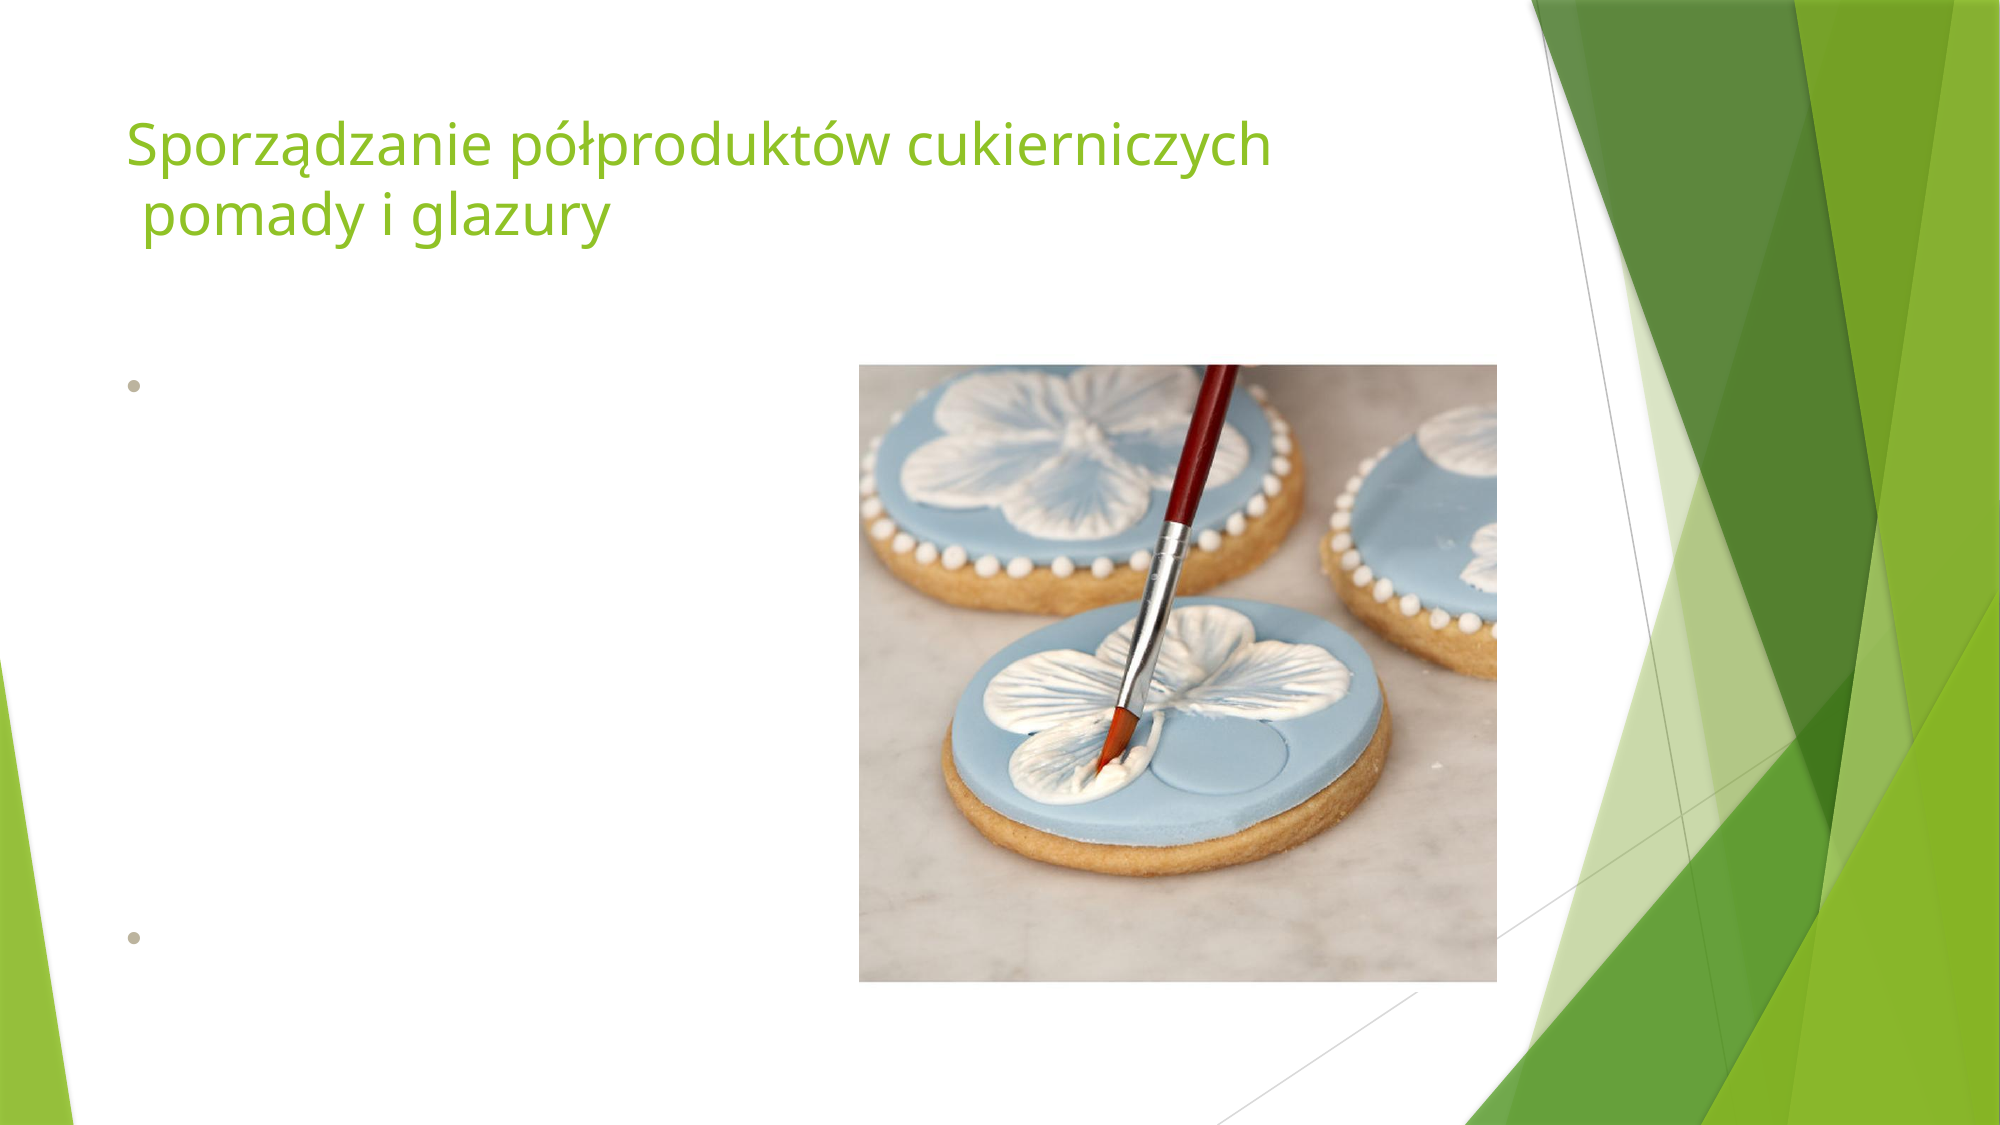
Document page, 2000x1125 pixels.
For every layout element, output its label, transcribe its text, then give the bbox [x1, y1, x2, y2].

list Web Quest przeznaczony dla uczniów niesłyszących w ramach zajęć pracowni cukierniczej i gastronomicznej Szkoły Branżowej I stopnia , w zawodach: cukiernik i kucharz dla klas I, II Opracował: Andrzej Tomoń [111, 354, 798, 992]
title Sporządzanie półproduktów cukierniczych pomady i glazury [111, 99, 1521, 317]
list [858, 353, 1497, 992]
